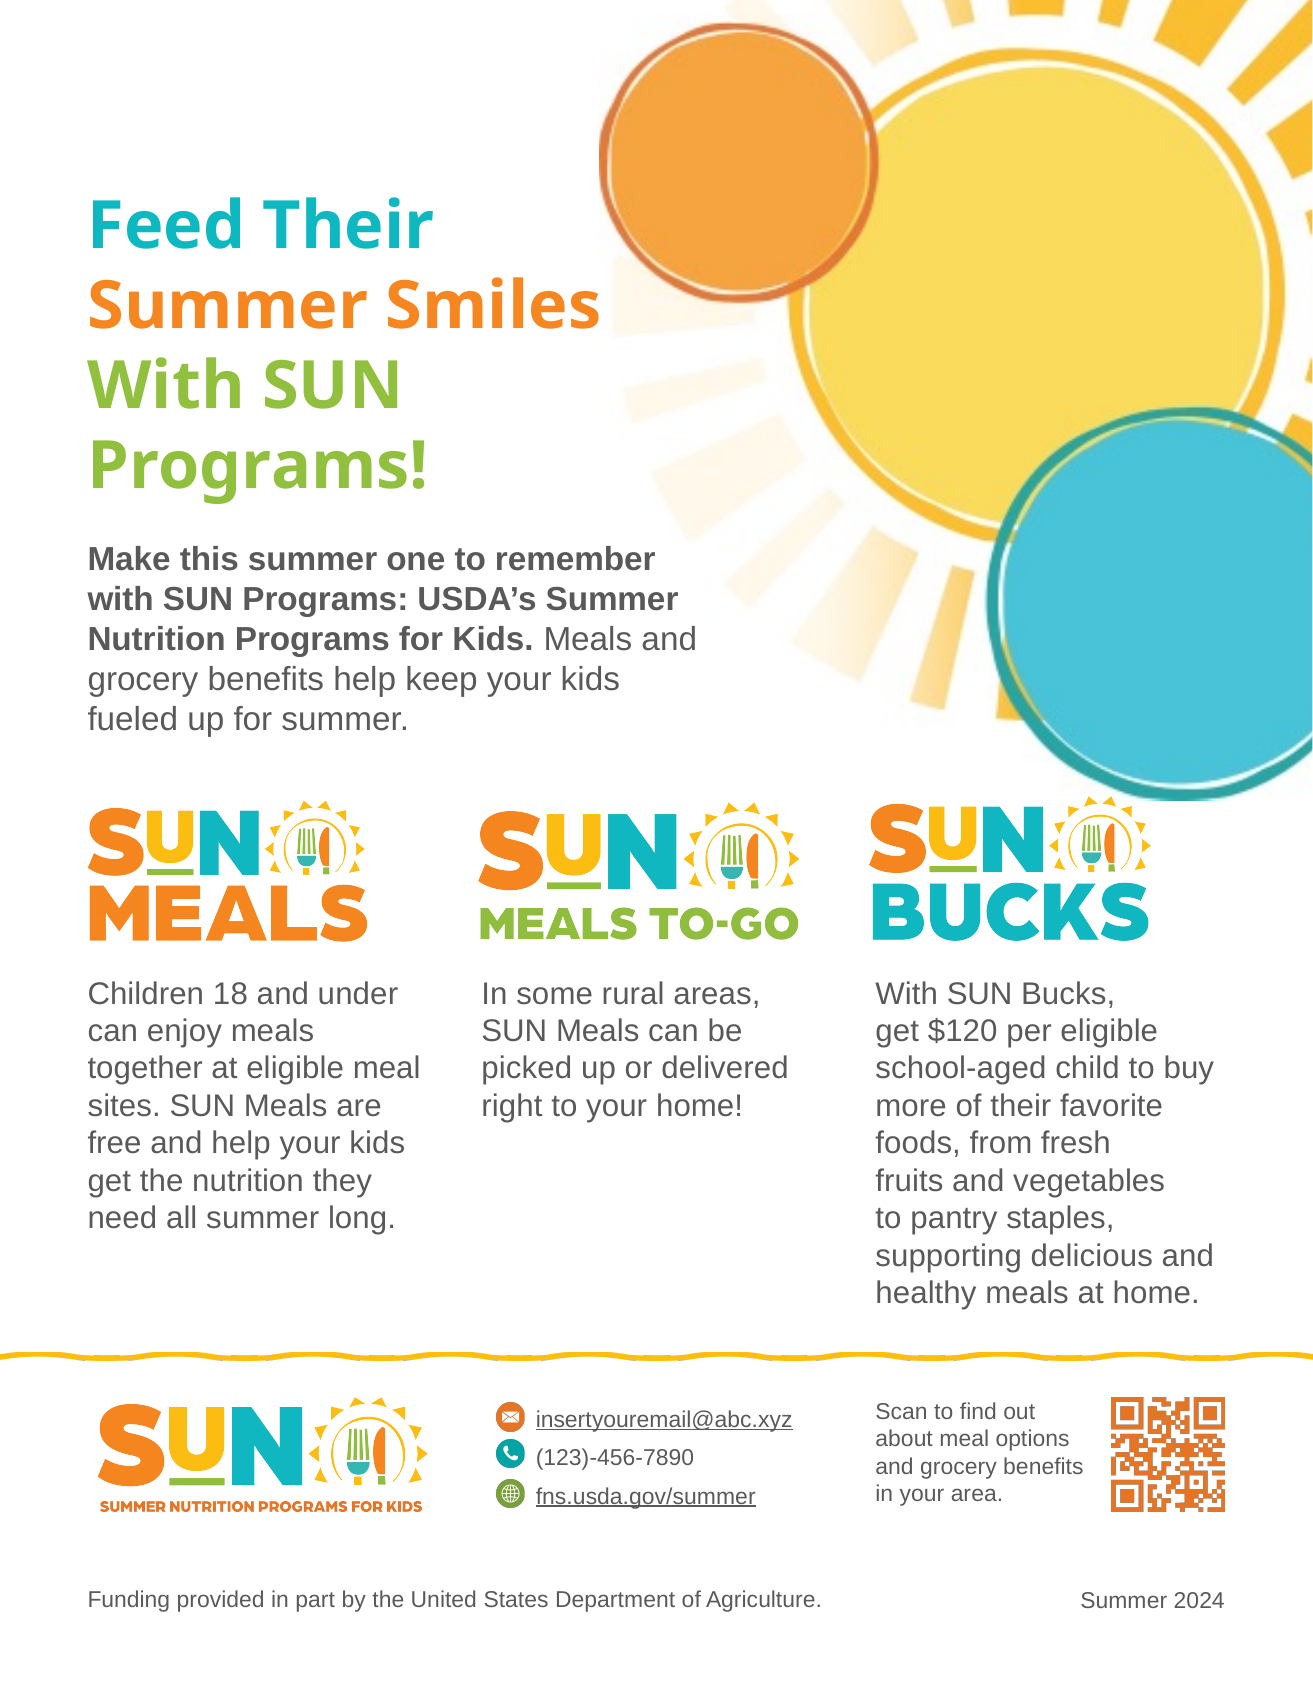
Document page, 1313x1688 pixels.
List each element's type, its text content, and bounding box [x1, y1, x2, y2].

text_box Summer 2024 [1020, 1577, 1225, 1627]
text_box fns.usda.gov/summer [535, 1473, 806, 1508]
picture [496, 1479, 525, 1508]
picture [0, 1352, 1313, 1361]
picture [496, 1402, 525, 1432]
text_box insertyouremail@abc.xyz [535, 1396, 806, 1432]
text_box With SUN Bucks, get $120 per eligible school-aged child to buy more of their favorite foods, from fresh fruits and vegetables to pantry staples, supporting delicious and healthy meals at home. ​ [875, 965, 1225, 1326]
picture [93, 1392, 431, 1518]
text_box Children 18 and under can enjoy meals together at eligible meal sites. SUN Meals are free and help your kids get the nutrition they need all summer long. [87, 965, 438, 1326]
picture [470, 0, 1313, 949]
text_box Scan to find out about meal options and grocery benefits in your area. [875, 1396, 1094, 1514]
picture [496, 1439, 525, 1469]
picture [81, 794, 374, 949]
text_box (123)-456-7890 [535, 1434, 806, 1470]
list Feed Their Summer Smiles With SUN Programs! [87, 174, 752, 506]
text_box Make this summer one to remember with SUN Programs: USDA’s Summer Nutrition Programs for Kids. Meals and grocery benefits help keep your kids fueled up for summer. [87, 529, 700, 857]
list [1111, 1397, 1225, 1512]
text_box In some rural areas, SUN Meals can be picked up or delivered right to your home! [481, 965, 831, 1326]
